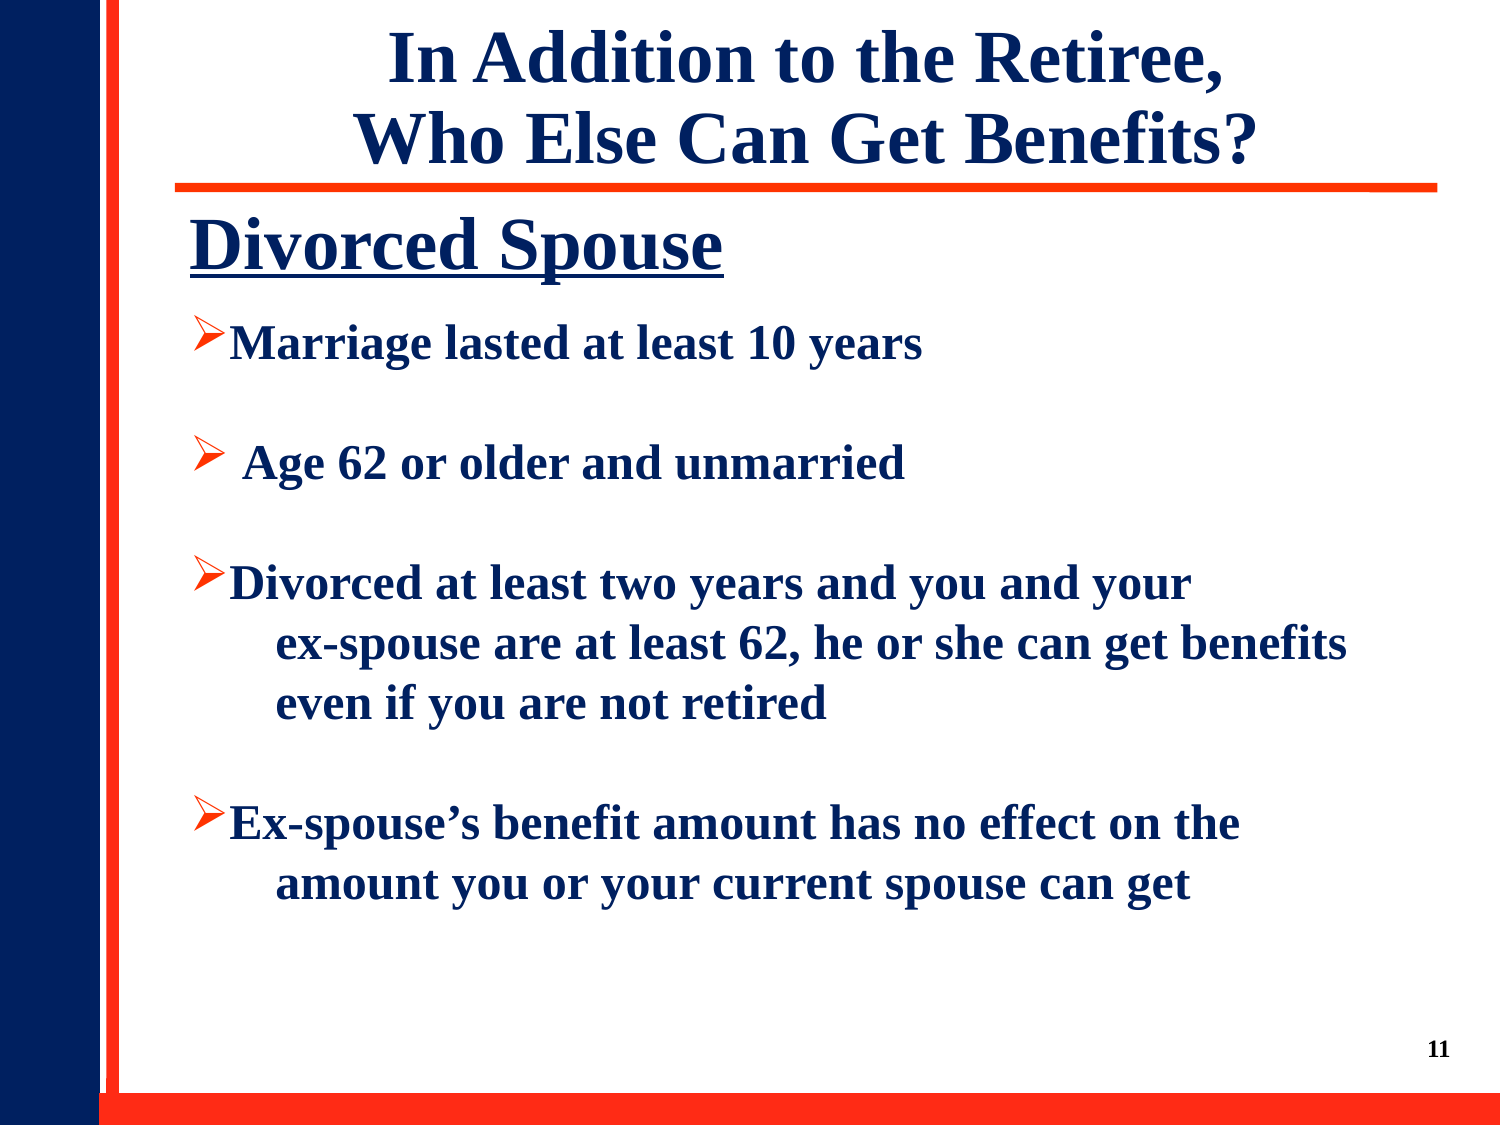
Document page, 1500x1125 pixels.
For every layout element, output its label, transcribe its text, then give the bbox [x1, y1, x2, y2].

text_box Divorced Spouse Marriage lasted at least 10 years Age 62 or older and unmarried Divorced at least two years and you and your ex-spouse are at least 62, he or she can get benefits even if you are not retired Ex-spouse’s benefit amount has no effect on the amount you or your current spouse can get [174, 188, 1413, 1118]
text_box [212, 774, 1438, 912]
text_box In Addition to the Retiree, Who Else Can Get Benefits? [112, 10, 1500, 187]
